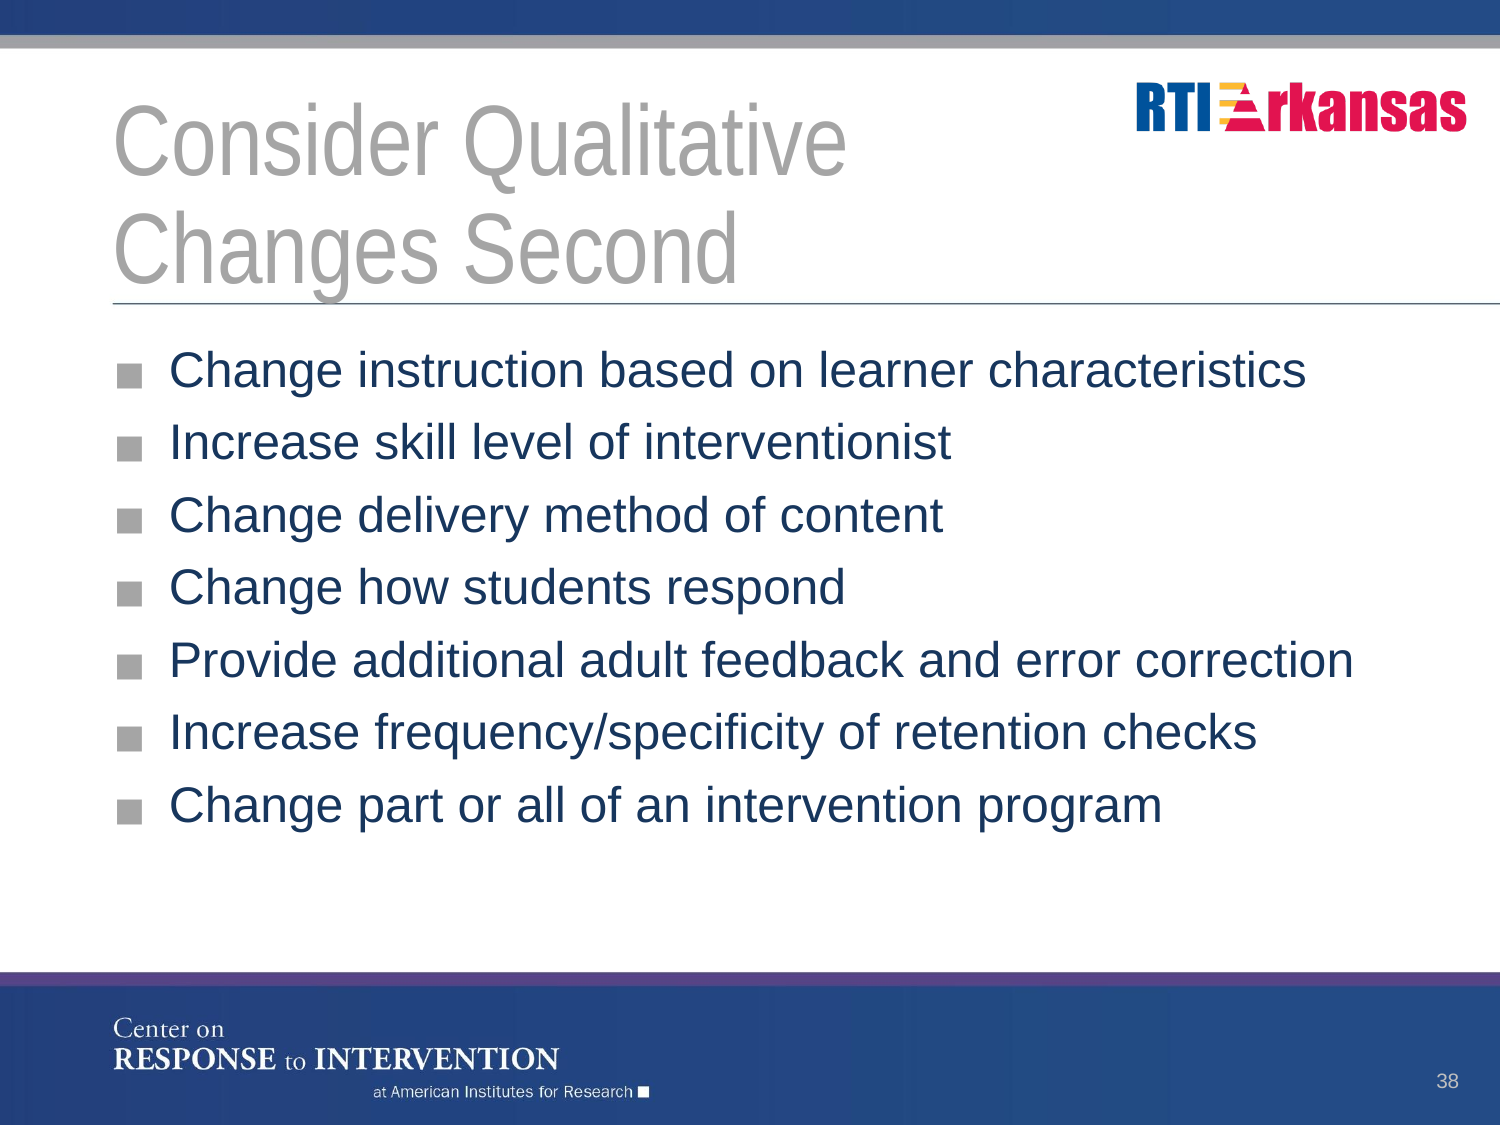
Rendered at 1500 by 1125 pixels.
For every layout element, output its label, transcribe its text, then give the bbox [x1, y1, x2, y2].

list Change instruction based on learner characteristics Increase skill level of interventionist Change delivery method of content Change how students respond Provide additional adult feedback and error correction Increase frequency/specificity of retention checks Change part or all of an intervention program [112, 337, 1462, 913]
title Consider Qualitative Changes Second [112, 52, 1462, 305]
slide_number 38 [1436, 1067, 1462, 1093]
picture [0, 0, 1500, 1125]
